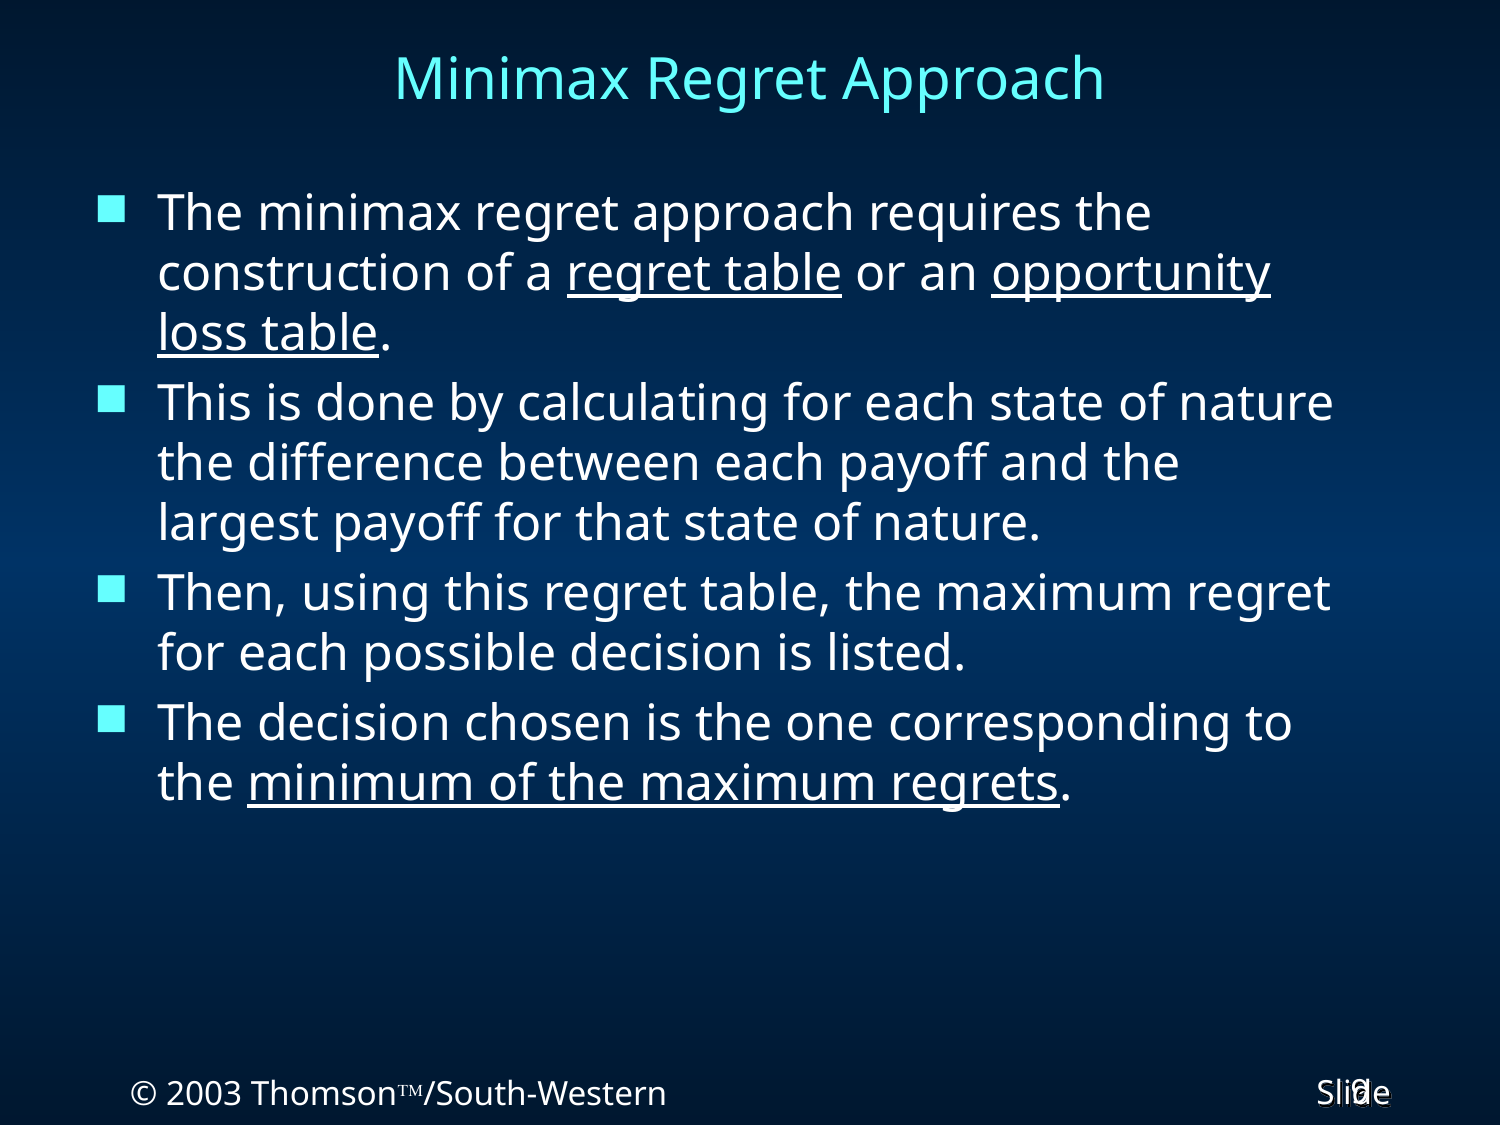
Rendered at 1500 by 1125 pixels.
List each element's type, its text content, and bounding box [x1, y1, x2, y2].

title Minimax Regret Approach [112, 34, 1388, 118]
list The minimax regret approach requires the construction of a regret table or an opportunity loss table. This is done by calculating for each state of nature the difference between each payoff and the largest payoff for that state of nature. Then, using this regret table, the maximum regret for each possible decision is listed. The decision chosen is the one corresponding to the minimum of the maximum regrets. [85, 173, 1361, 954]
